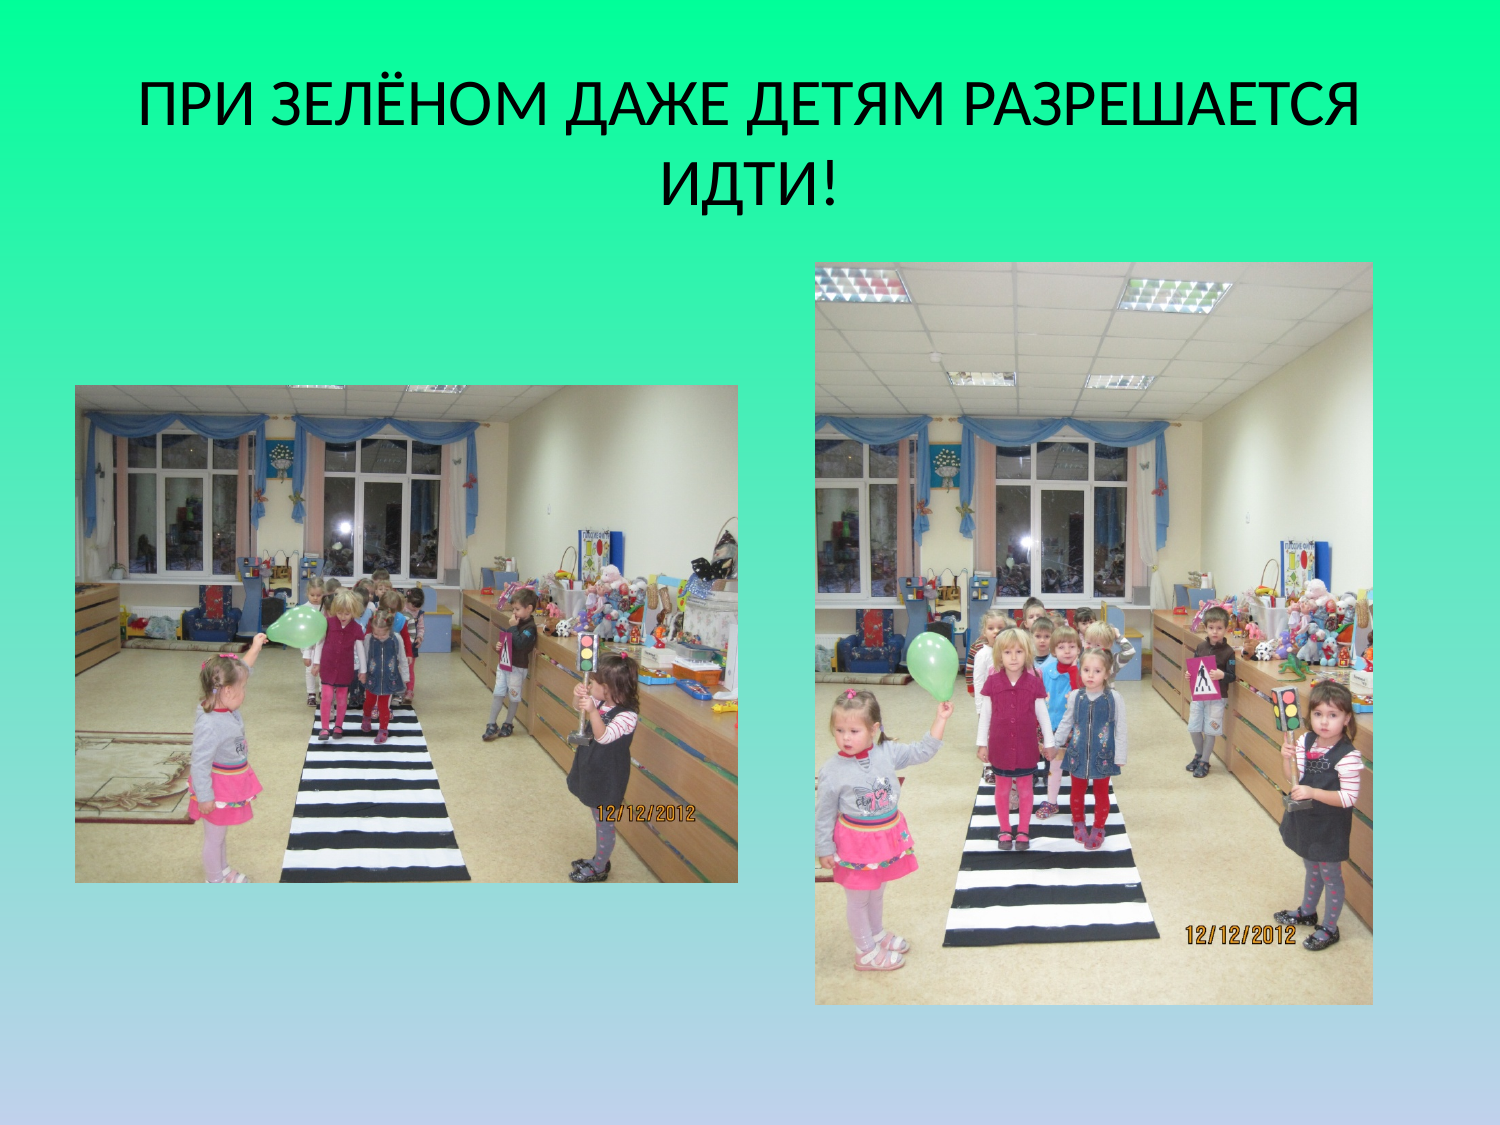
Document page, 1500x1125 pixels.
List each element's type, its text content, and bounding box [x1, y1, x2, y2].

title ПРИ ЗЕЛЁНОМ ДАЖЕ ДЕТЯМ РАЗРЕШАЕТСЯ ИДТИ! [75, 45, 1425, 233]
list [74, 384, 738, 883]
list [815, 262, 1373, 1006]
